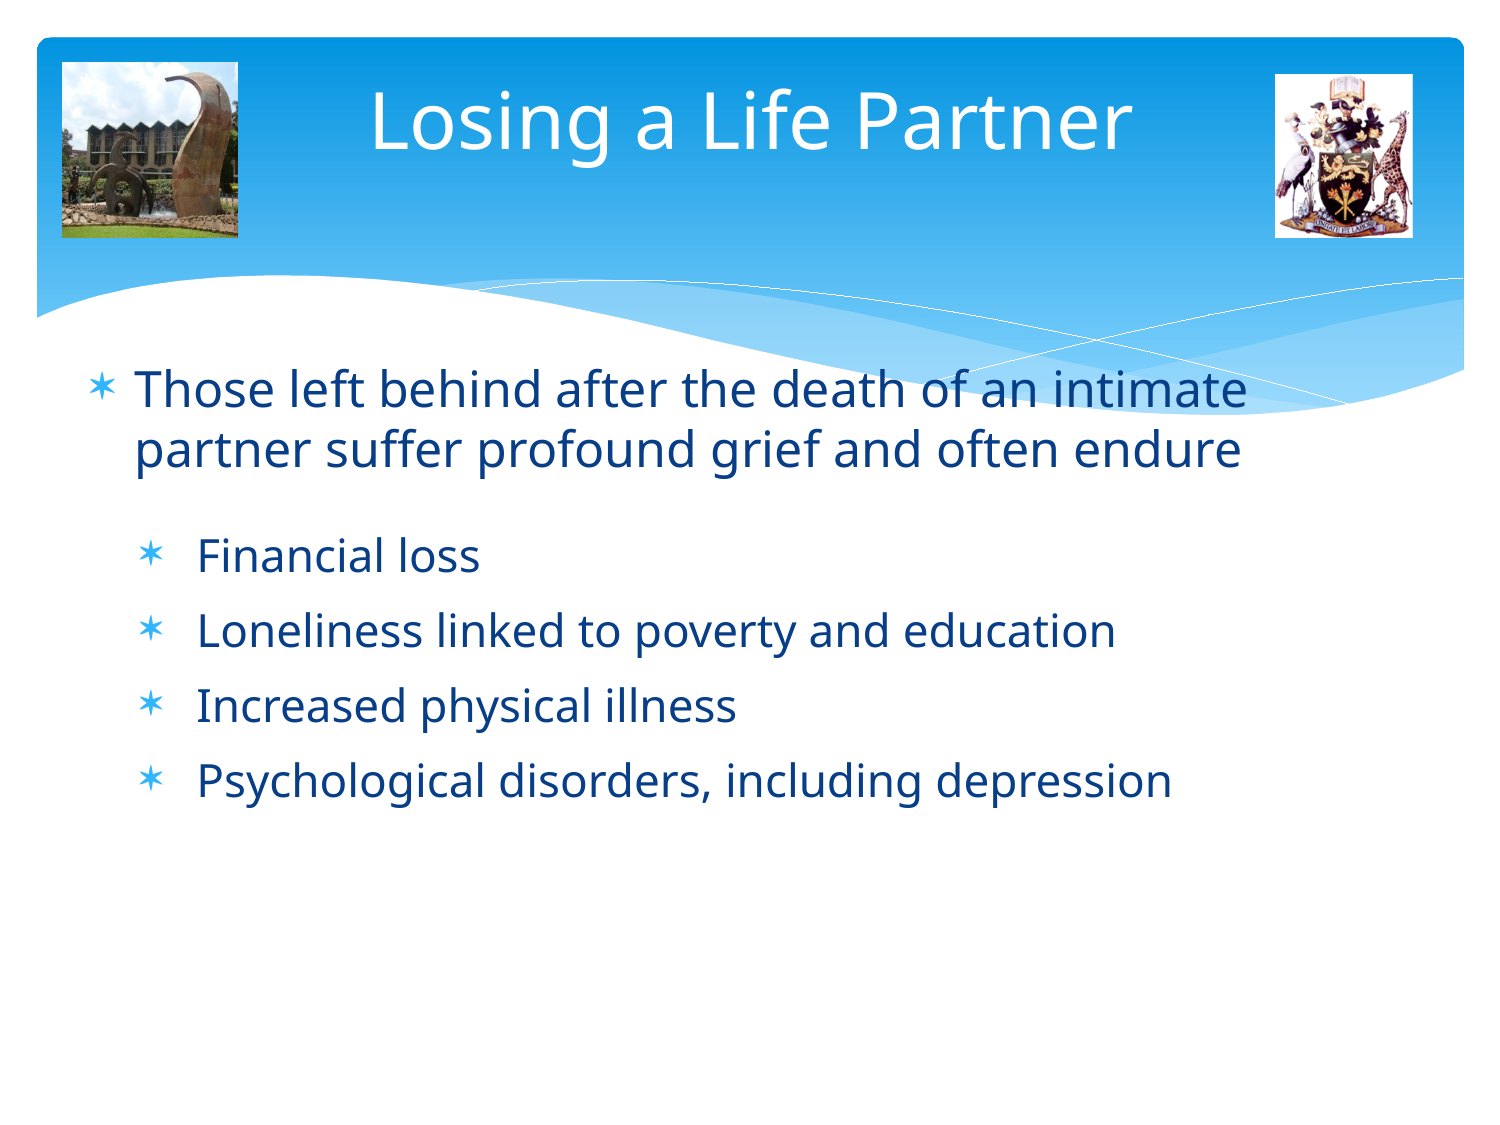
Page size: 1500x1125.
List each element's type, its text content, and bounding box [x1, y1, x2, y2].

picture [1275, 162, 1413, 238]
title Losing a Life Partner [77, 74, 1426, 162]
list Those left behind after the death of an intimate partner suffer profound grief and often endure Financial loss Loneliness linked to poverty and education Increased physical illness Psychological disorders, including depression [74, 349, 1438, 994]
picture [62, 63, 238, 238]
